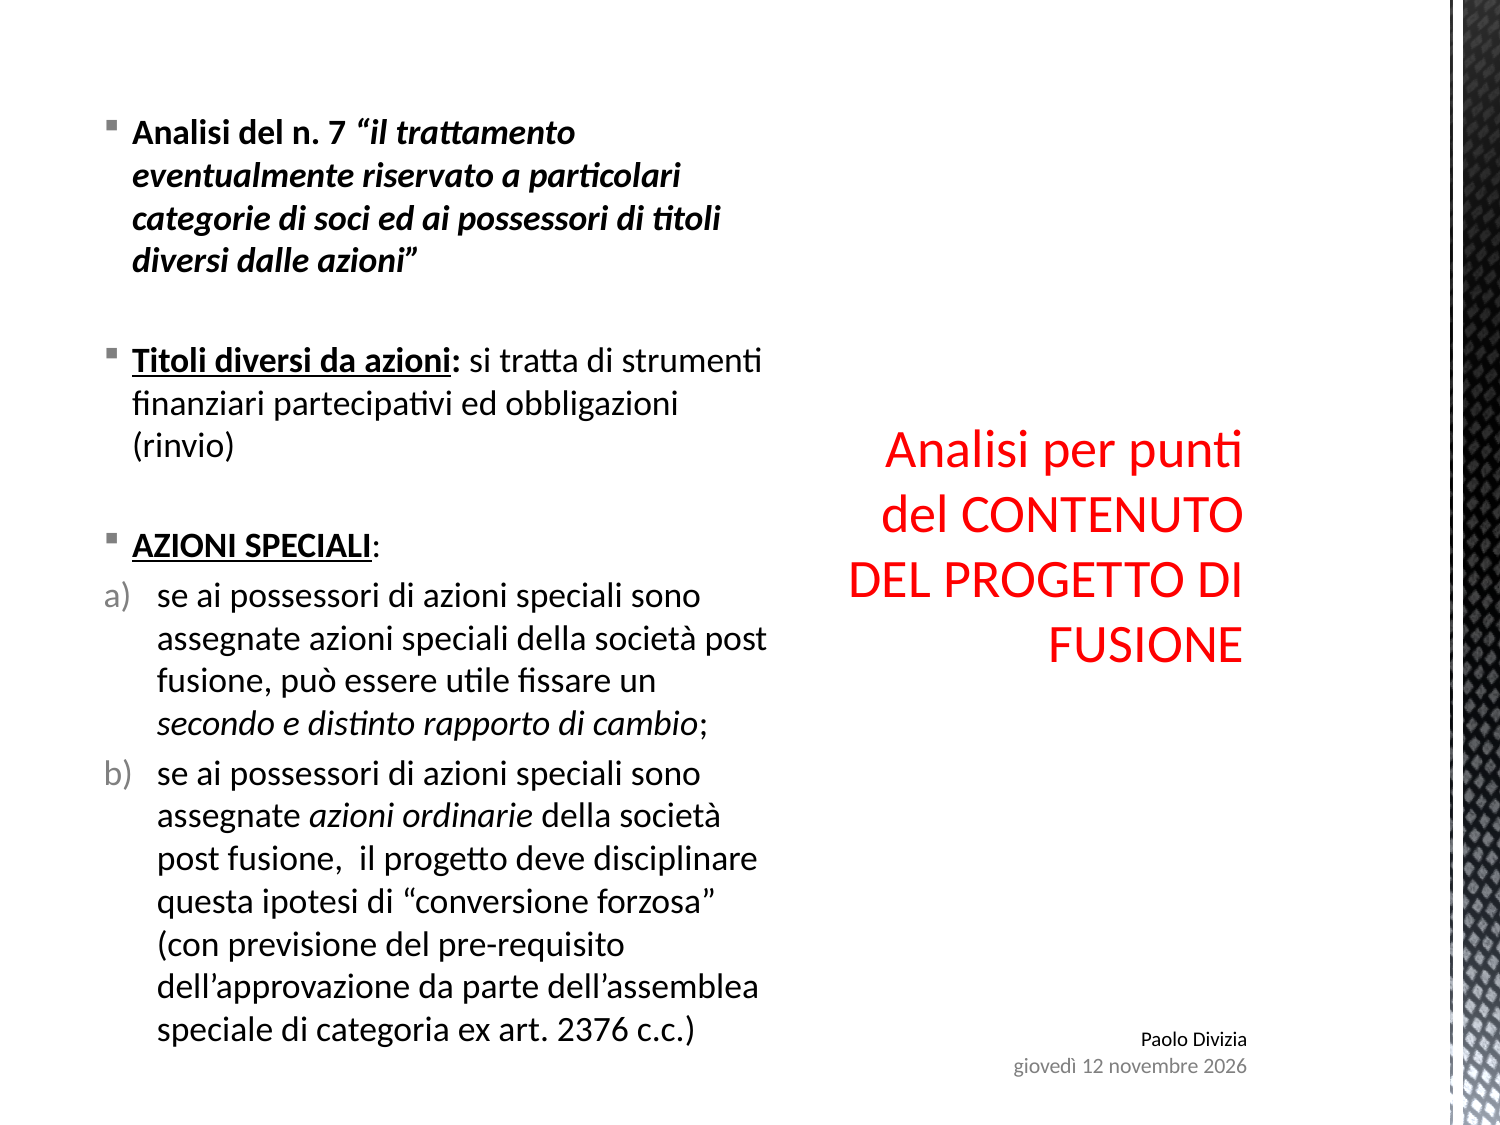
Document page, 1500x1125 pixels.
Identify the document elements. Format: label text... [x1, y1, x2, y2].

slide_number lunedì 7 agosto 2017 [800, 1058, 1263, 1075]
title Analisi per punti del CONTENUTO DEL PROGETTO DI FUSIONE [797, 75, 1260, 1013]
footer Paolo Divizia [799, 1032, 1263, 1058]
list Analisi del n. 7 “il trattamento eventualmente riservato a particolari categorie di soci ed ai possessori di titoli diversi dalle azioni” Titoli diversi da azioni: si tratta di strumenti finanziari partecipativi ed obbligazioni (rinvio) AZIONI SPECIALI: se ai possessori di azioni speciali sono assegnate azioni speciali della società post fusione, può essere utile fissare un secondo e distinto rapporto di cambio; se ai possessori di azioni speciali sono assegnate azioni ordinarie della società post fusione, il progetto deve disciplinare questa ipotesi di “conversione forzosa” (con previsione del pre-requisito dell’approvazione da parte dell’assemblea speciale di categoria ex art. 2376 c.c.) [88, 101, 786, 1071]
picture [1447, 0, 1500, 1125]
